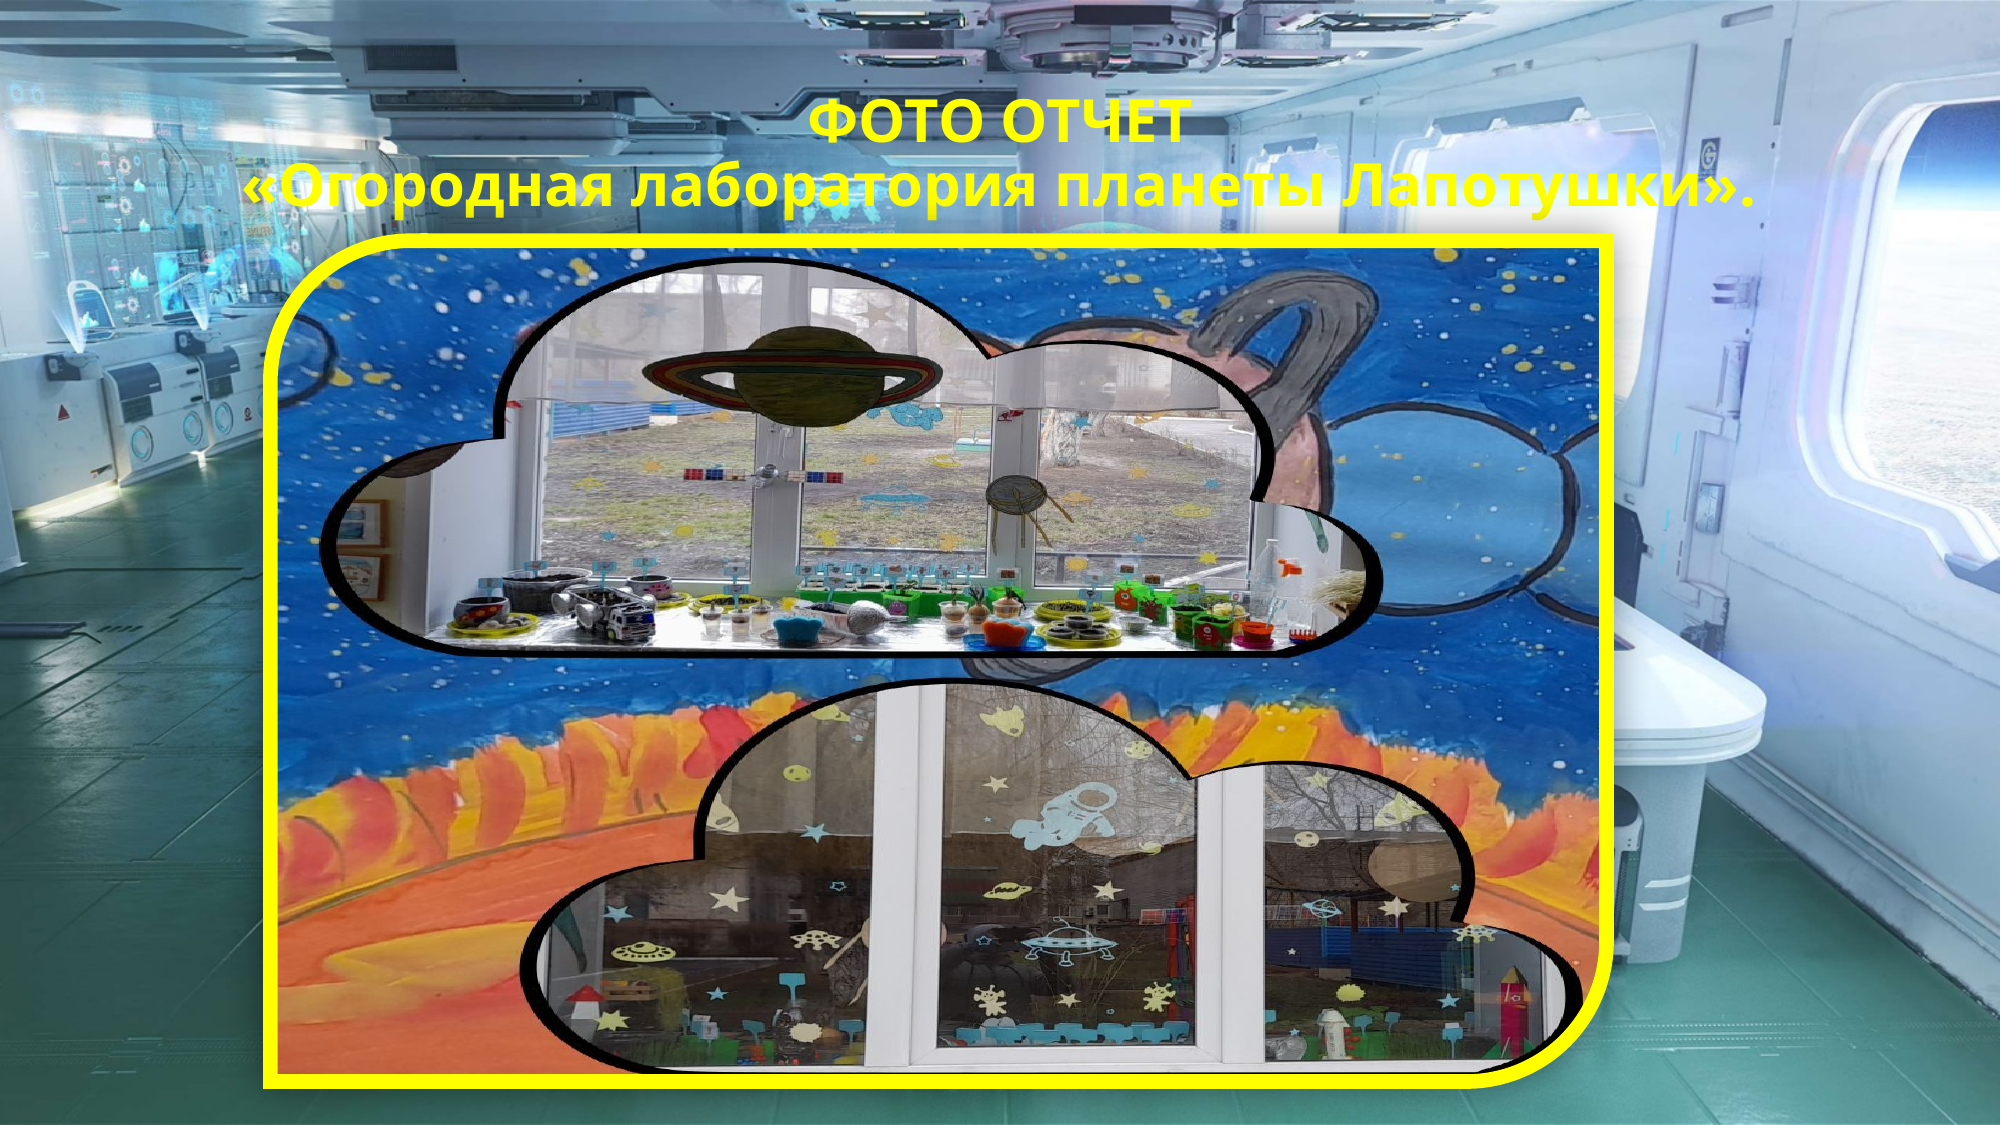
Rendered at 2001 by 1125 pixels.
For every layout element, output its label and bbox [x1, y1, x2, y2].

picture [0, 0, 2000, 1125]
list [270, 240, 1607, 1082]
